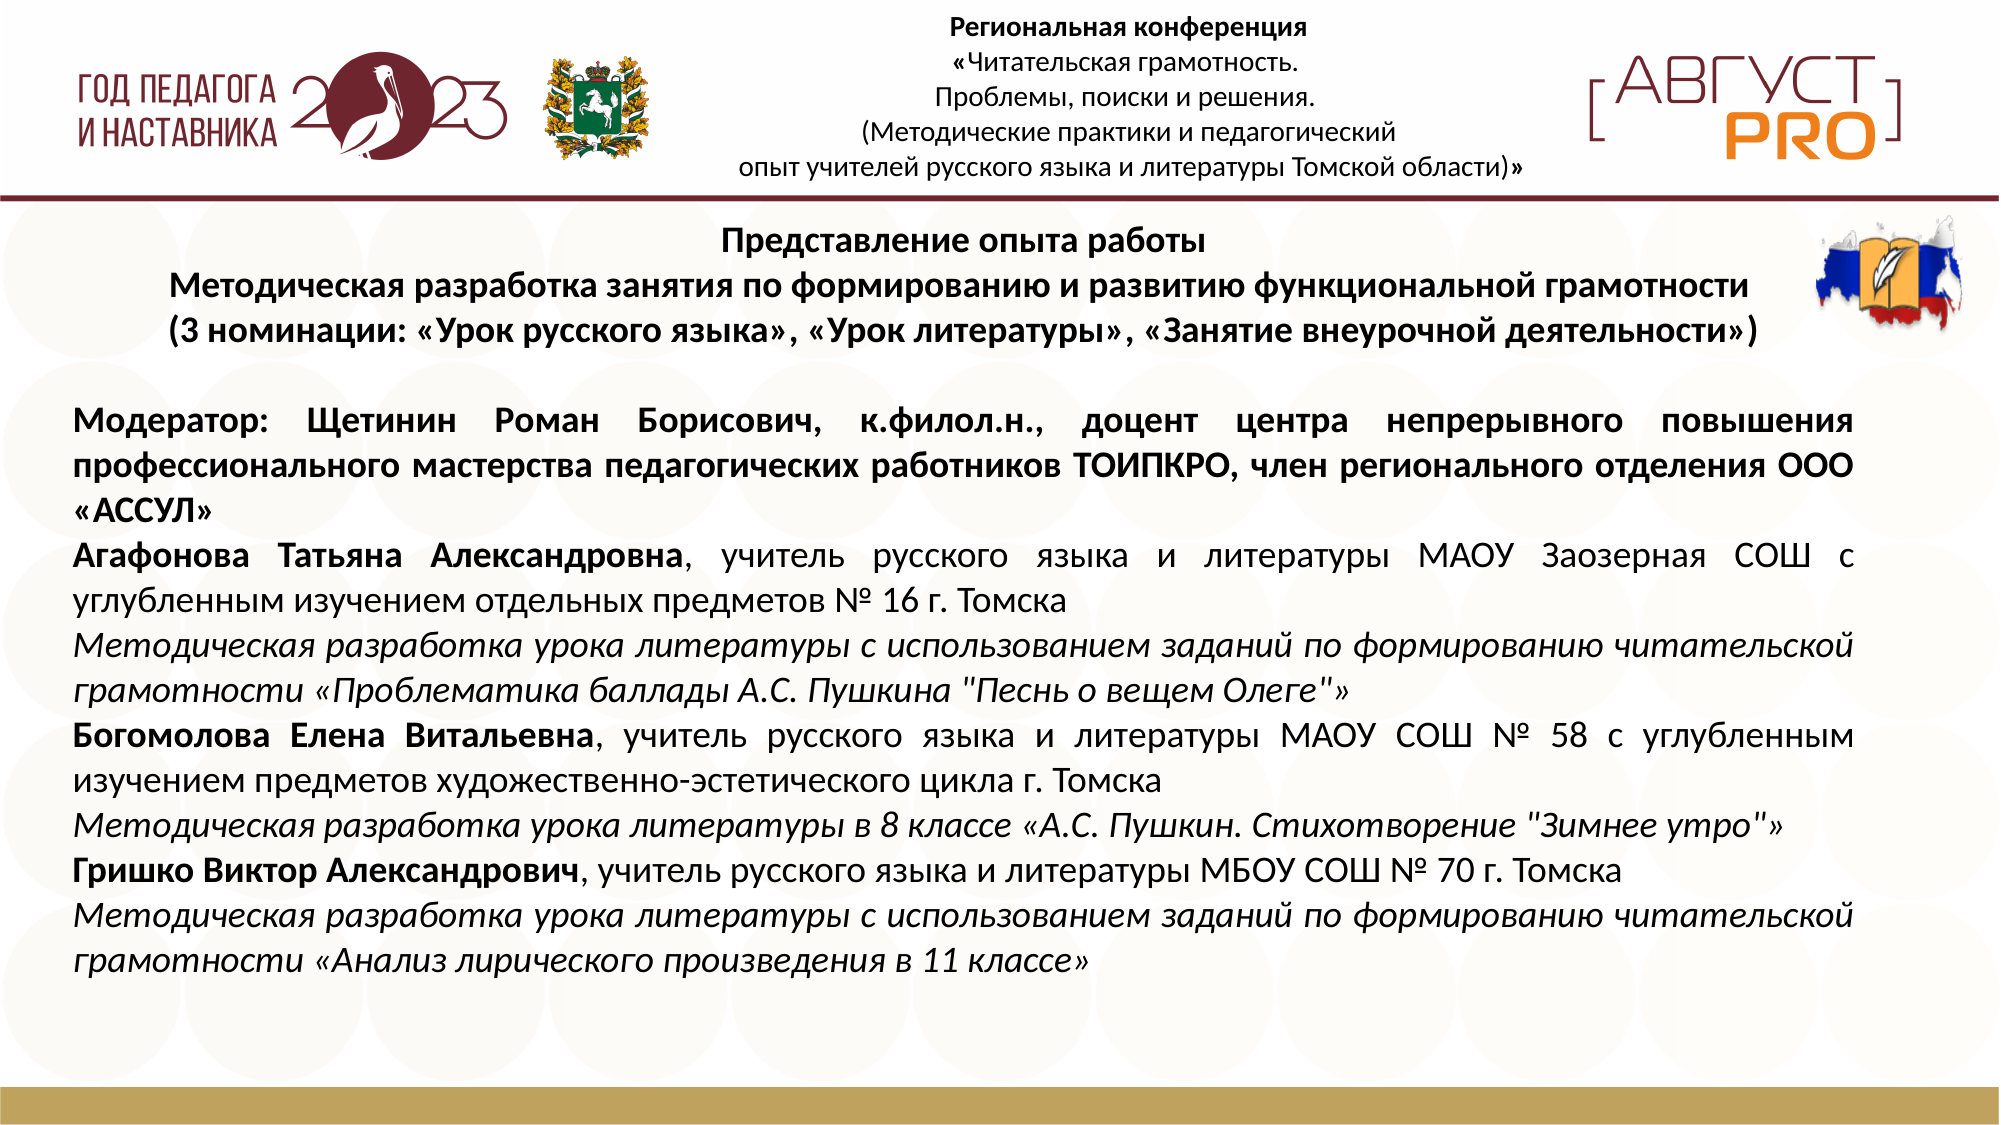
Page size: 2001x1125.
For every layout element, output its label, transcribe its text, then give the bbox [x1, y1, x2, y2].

text_box Представление опыта работы Методическая разработка занятия по формированию и развитию функциональной грамотности (3 номинации: «Урок русского языка», «Урок литературы», «Занятие внеурочной деятельности») Модератор: Щетинин Роман Борисович, к.филол.н., доцент центра непрерывного повышения профессионального мастерства педагогических работников ТОИПКРО, член регионального отделения ООО «АССУЛ» Агафонова Татьяна Александровна, учитель русского языка и литературы МАОУ Заозерная СОШ с углубленным изучением отдельных предметов № 16 г. Томска Методическая разработка урока литературы с использованием заданий по формированию читательской грамотности «Проблематика баллады А.С. Пушкина "Песнь о вещем Олеге"» Богомолова Елена Витальевна, учитель русского языка и литературы МАОУ СОШ № 58 с углубленным изучением предметов художественно-эстетического цикла г. Томска Методическая разработка урока литературы в 8 классе «А.С. Пушкин. Стихотворение "Зимнее утро"» Гришко Виктор Александрович, учитель русского языка и литературы МБОУ СОШ № 70 г. Томска Методическая разработка урока литературы с использованием заданий по формированию читательской грамотности «Анализ лирического произведения в 11 классе» [72, 215, 1856, 1125]
picture [1644, 0, 2001, 1125]
picture [0, 0, 614, 1125]
text_box Региональная конференция «Читательская грамотность. Проблемы, поиски и решения. (Методические практики и педагогический опыт учителей русского языка и литературы Томской области)» [614, 0, 1644, 215]
